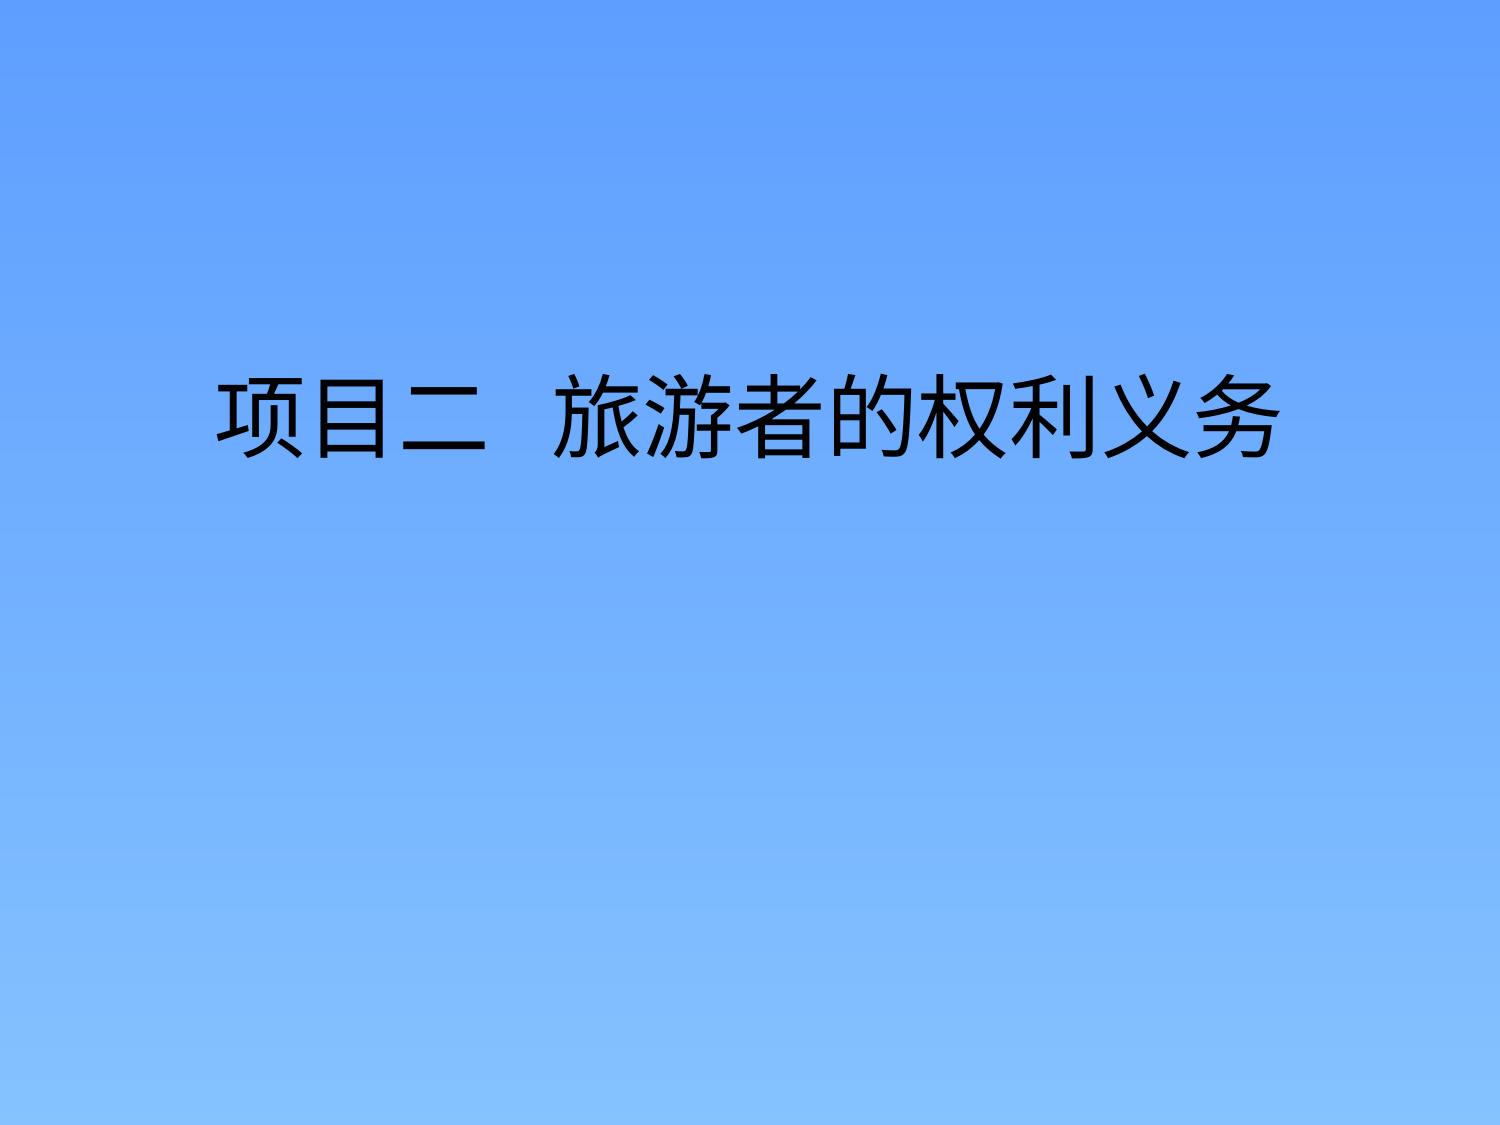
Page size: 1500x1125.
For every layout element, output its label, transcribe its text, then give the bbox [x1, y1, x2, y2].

title 项目二 旅游者的权利义务 [112, 349, 1388, 591]
